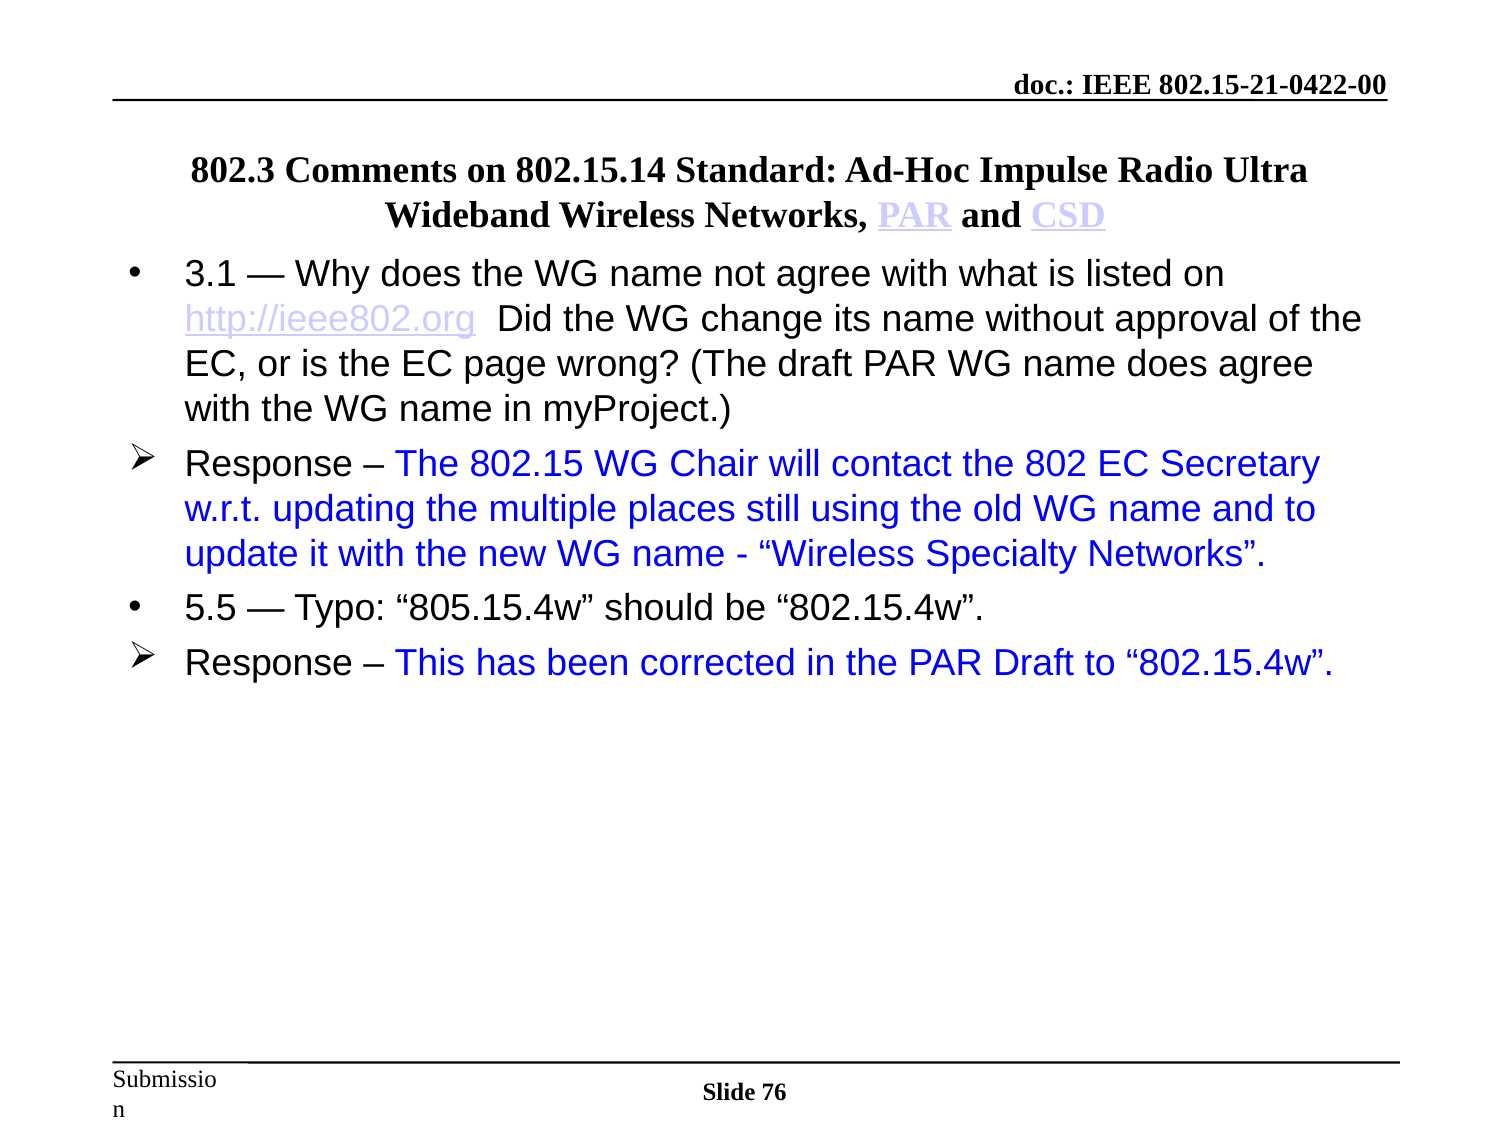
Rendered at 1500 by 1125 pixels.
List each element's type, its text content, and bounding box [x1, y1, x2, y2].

text_box 802.3 Comments on 802.15.14 Standard: Ad-Hoc Impulse Radio Ultra Wideband Wireless Networks, PAR and CSD [112, 137, 1388, 242]
list 3.1 — Why does the WG name not agree with what is listed on http://ieee802.org Did the WG change its name without approval of the EC, or is the EC page wrong? (The draft PAR WG name does agree with the WG name in myProject.) Response – The 802.15 WG Chair will contact the 802 EC Secretary w.r.t. updating the multiple places still using the old WG name and to update it with the new WG name - “Wireless Specialty Networks”. 5.5 — Typo: “805.15.4w” should be “802.15.4w”. Response – This has been corrected in the PAR Draft to “802.15.4w”. [113, 242, 1387, 1024]
slide_number Slide 76 [690, 1075, 799, 1115]
